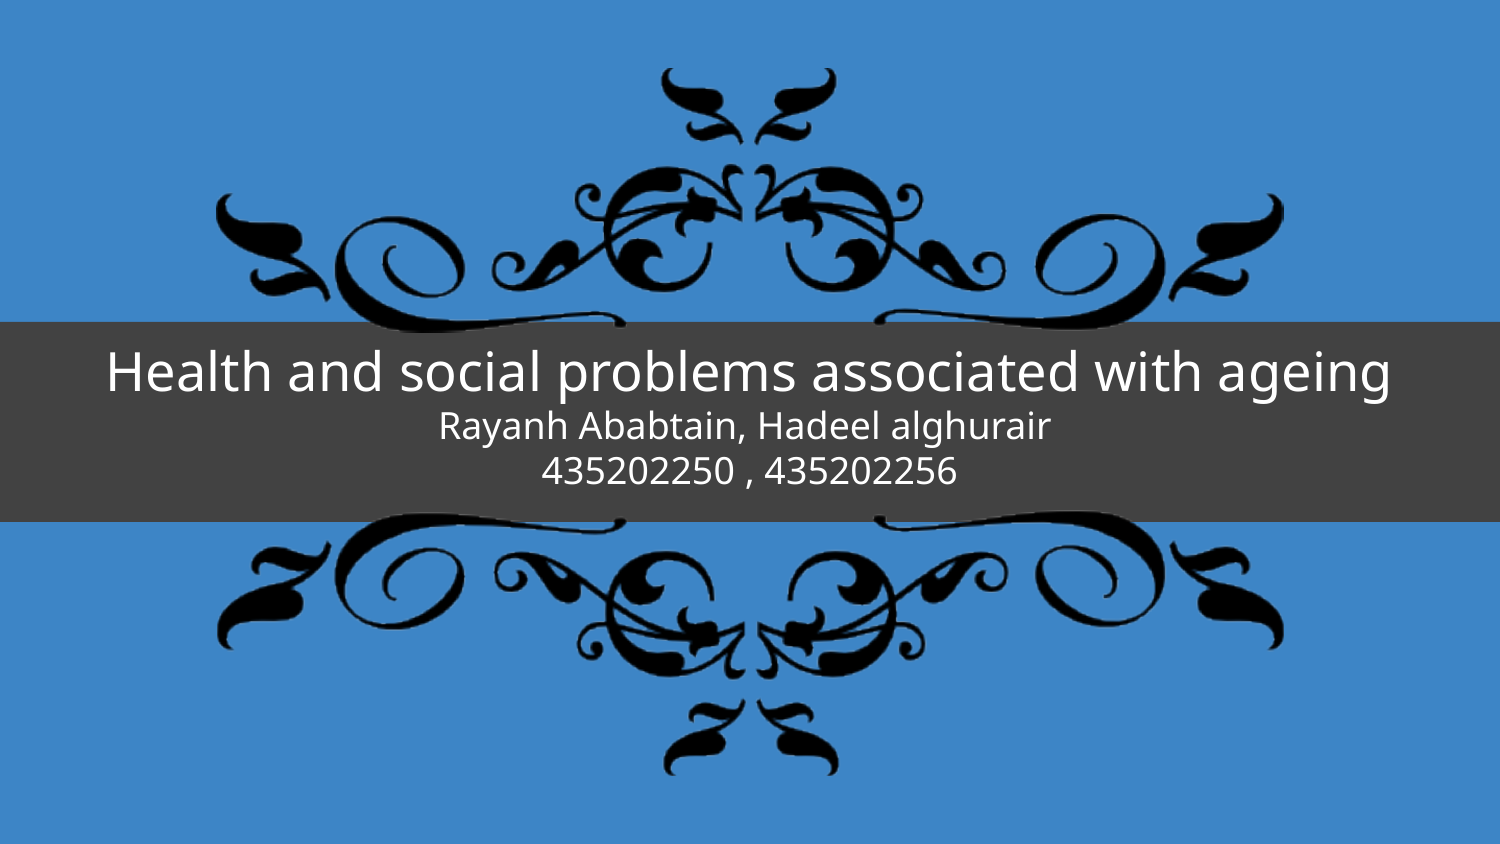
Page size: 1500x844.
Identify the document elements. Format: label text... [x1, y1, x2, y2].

text_box Health and social problems associated with ageing Rayanh Ababtain, Hadeel alghurair 435202250 , 435202256 [0, 321, 1500, 522]
picture [216, 67, 1284, 333]
picture [216, 510, 1284, 776]
